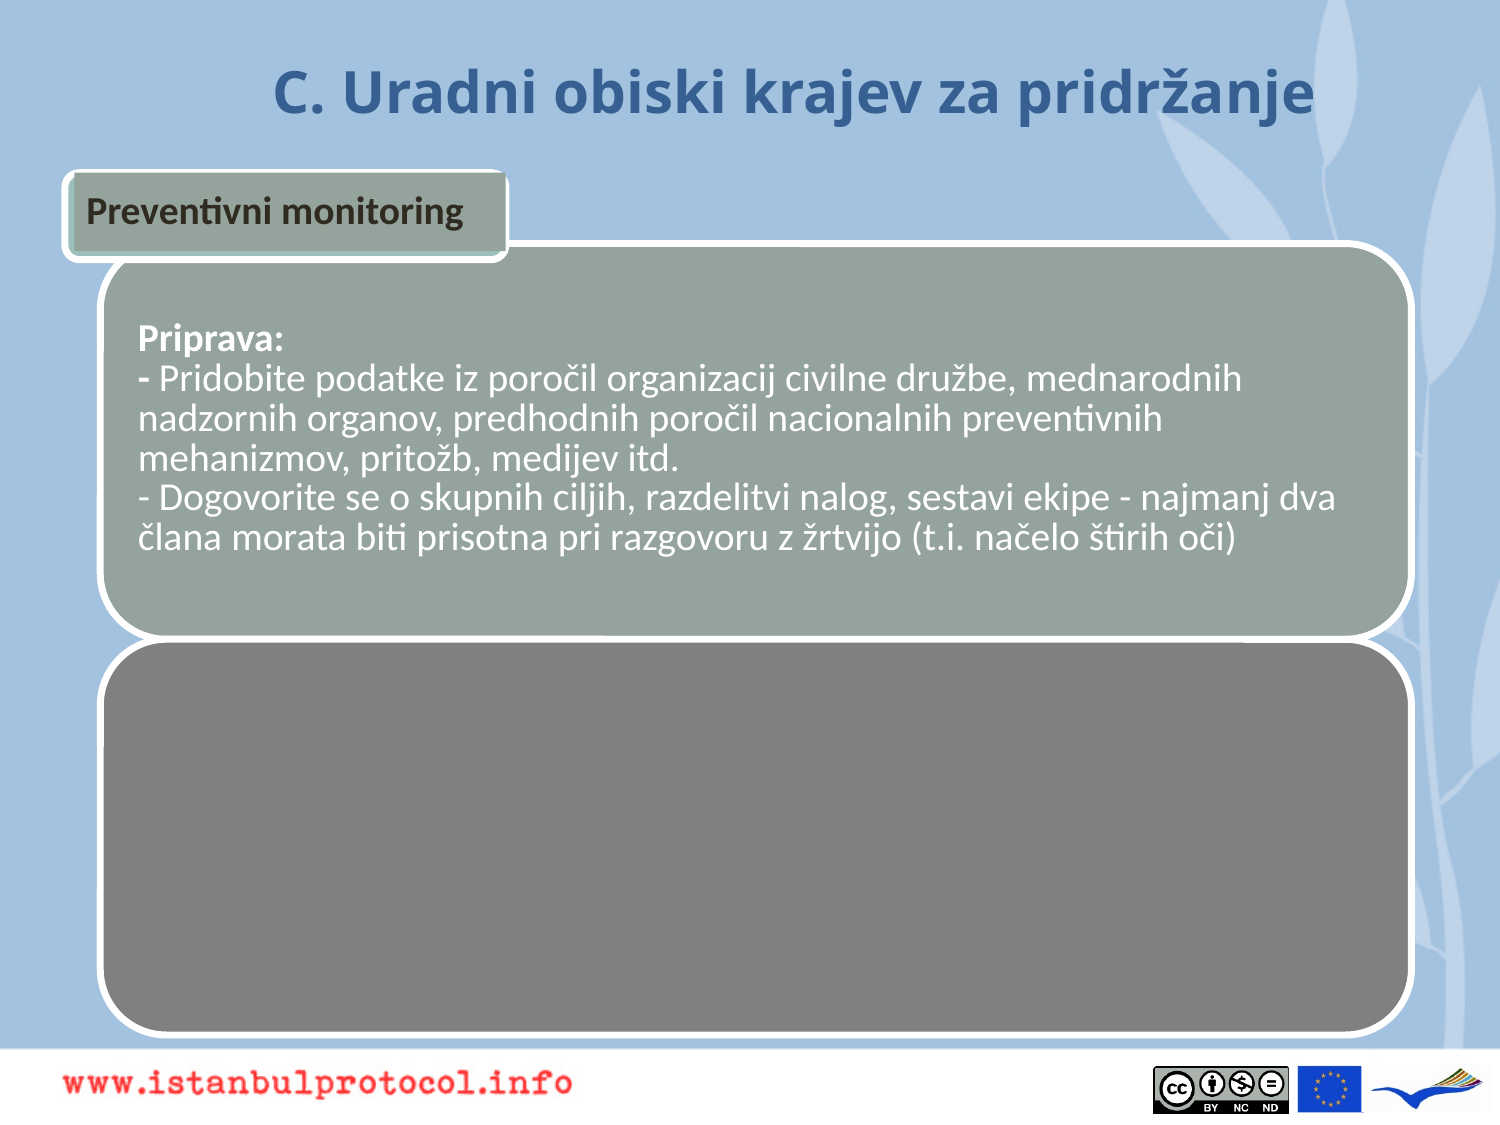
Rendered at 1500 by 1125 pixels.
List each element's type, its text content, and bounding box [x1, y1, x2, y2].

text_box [64, 172, 507, 260]
picture [0, 0, 1500, 1125]
title C. Uradni obiski krajev za pridržanje [88, 0, 1500, 198]
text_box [100, 243, 1412, 1036]
